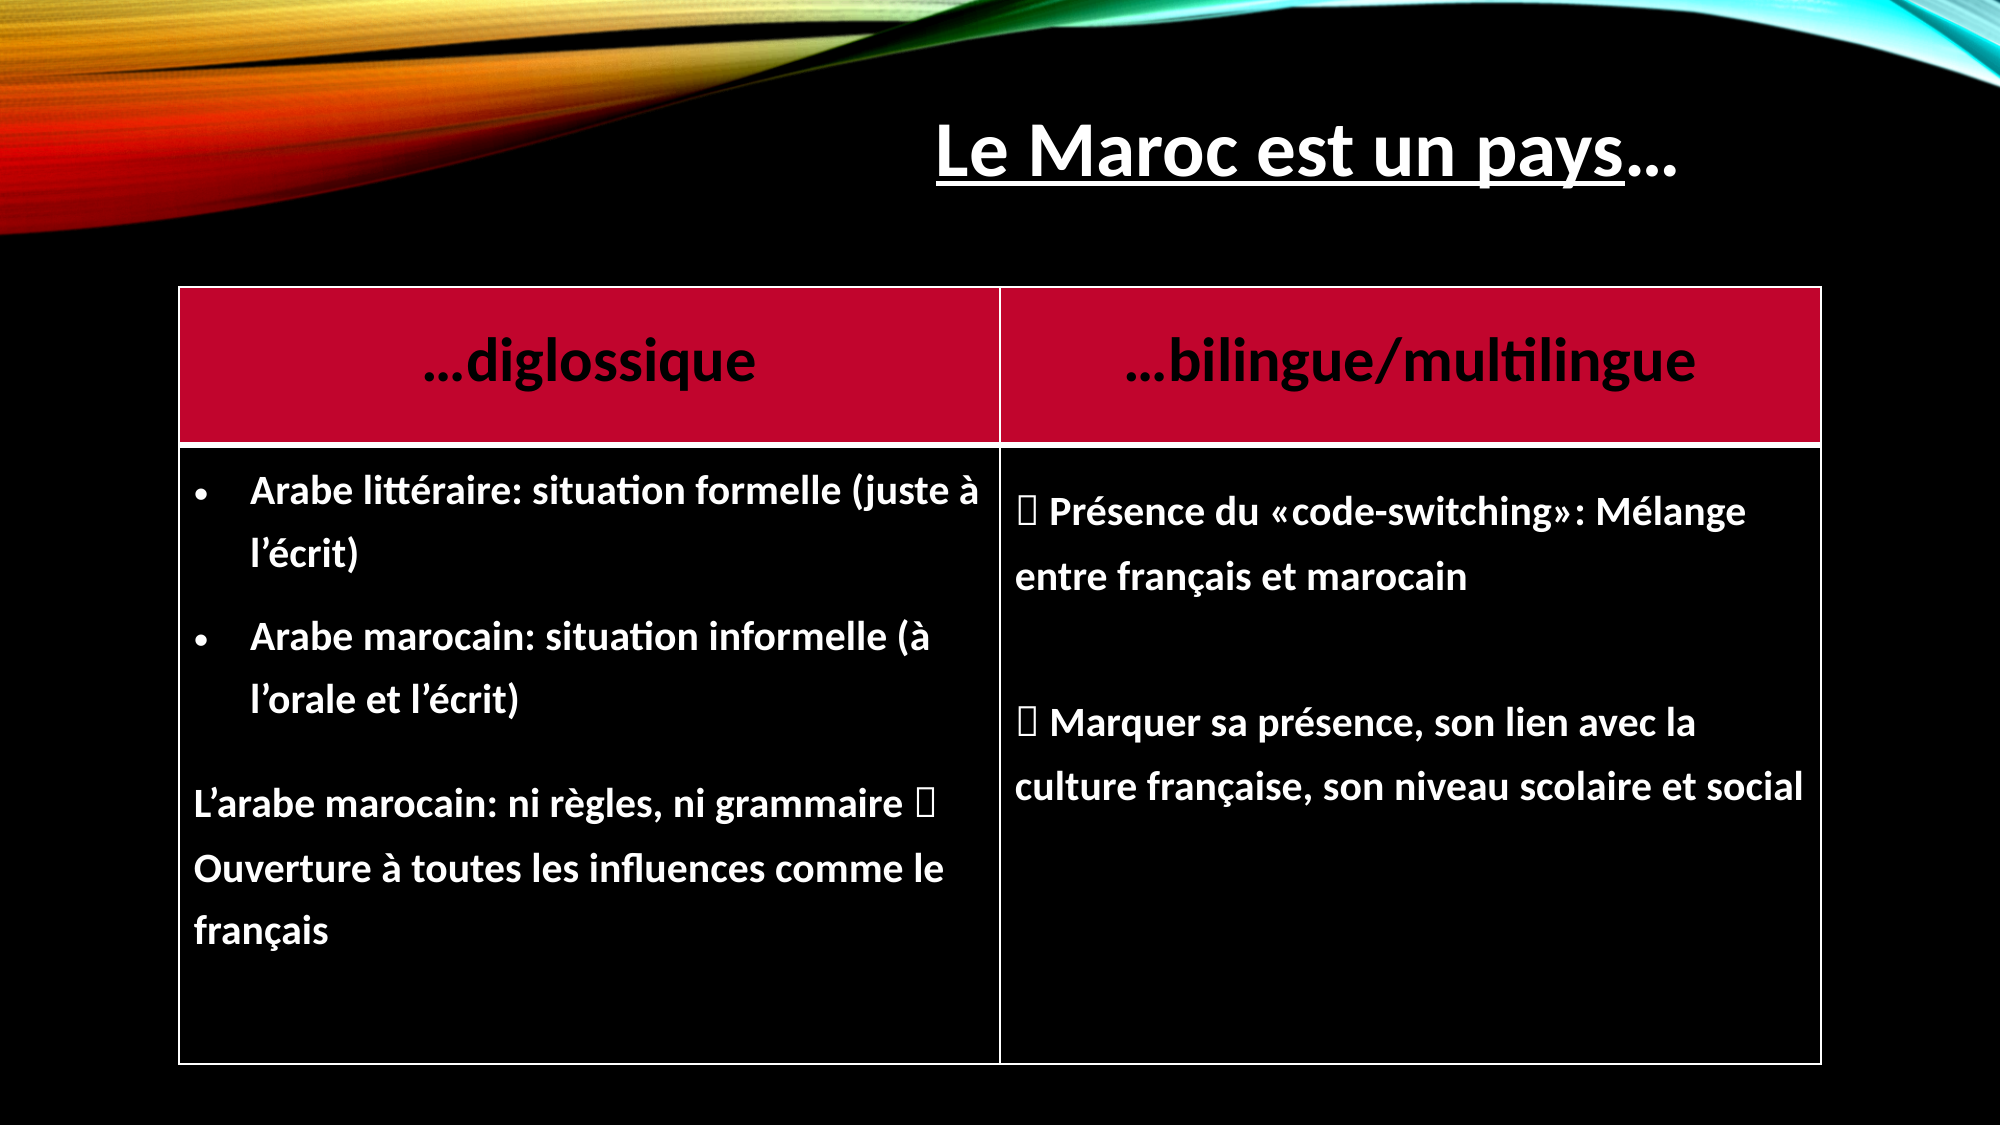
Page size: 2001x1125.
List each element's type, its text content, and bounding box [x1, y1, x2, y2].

table_cell  Présence du «code-switching»: Mélange entre français et marocain  Marquer sa présence, son lien avec la culture française, son niveau scolaire et social [1001, 448, 1820, 1063]
text_box Le Maroc est un pays… [921, 89, 1821, 200]
table_cell Arabe littéraire: situation formelle (juste à l’écrit) Arabe marocain: situation informelle (à l’orale et l’écrit) L’arabe marocain: ni règles, ni grammaire  Ouverture à toutes les influences comme le français [180, 448, 999, 1063]
table_header …bilingue/multilingue [1001, 288, 1820, 442]
picture [0, 0, 2000, 237]
table_header …diglossique [180, 288, 999, 442]
